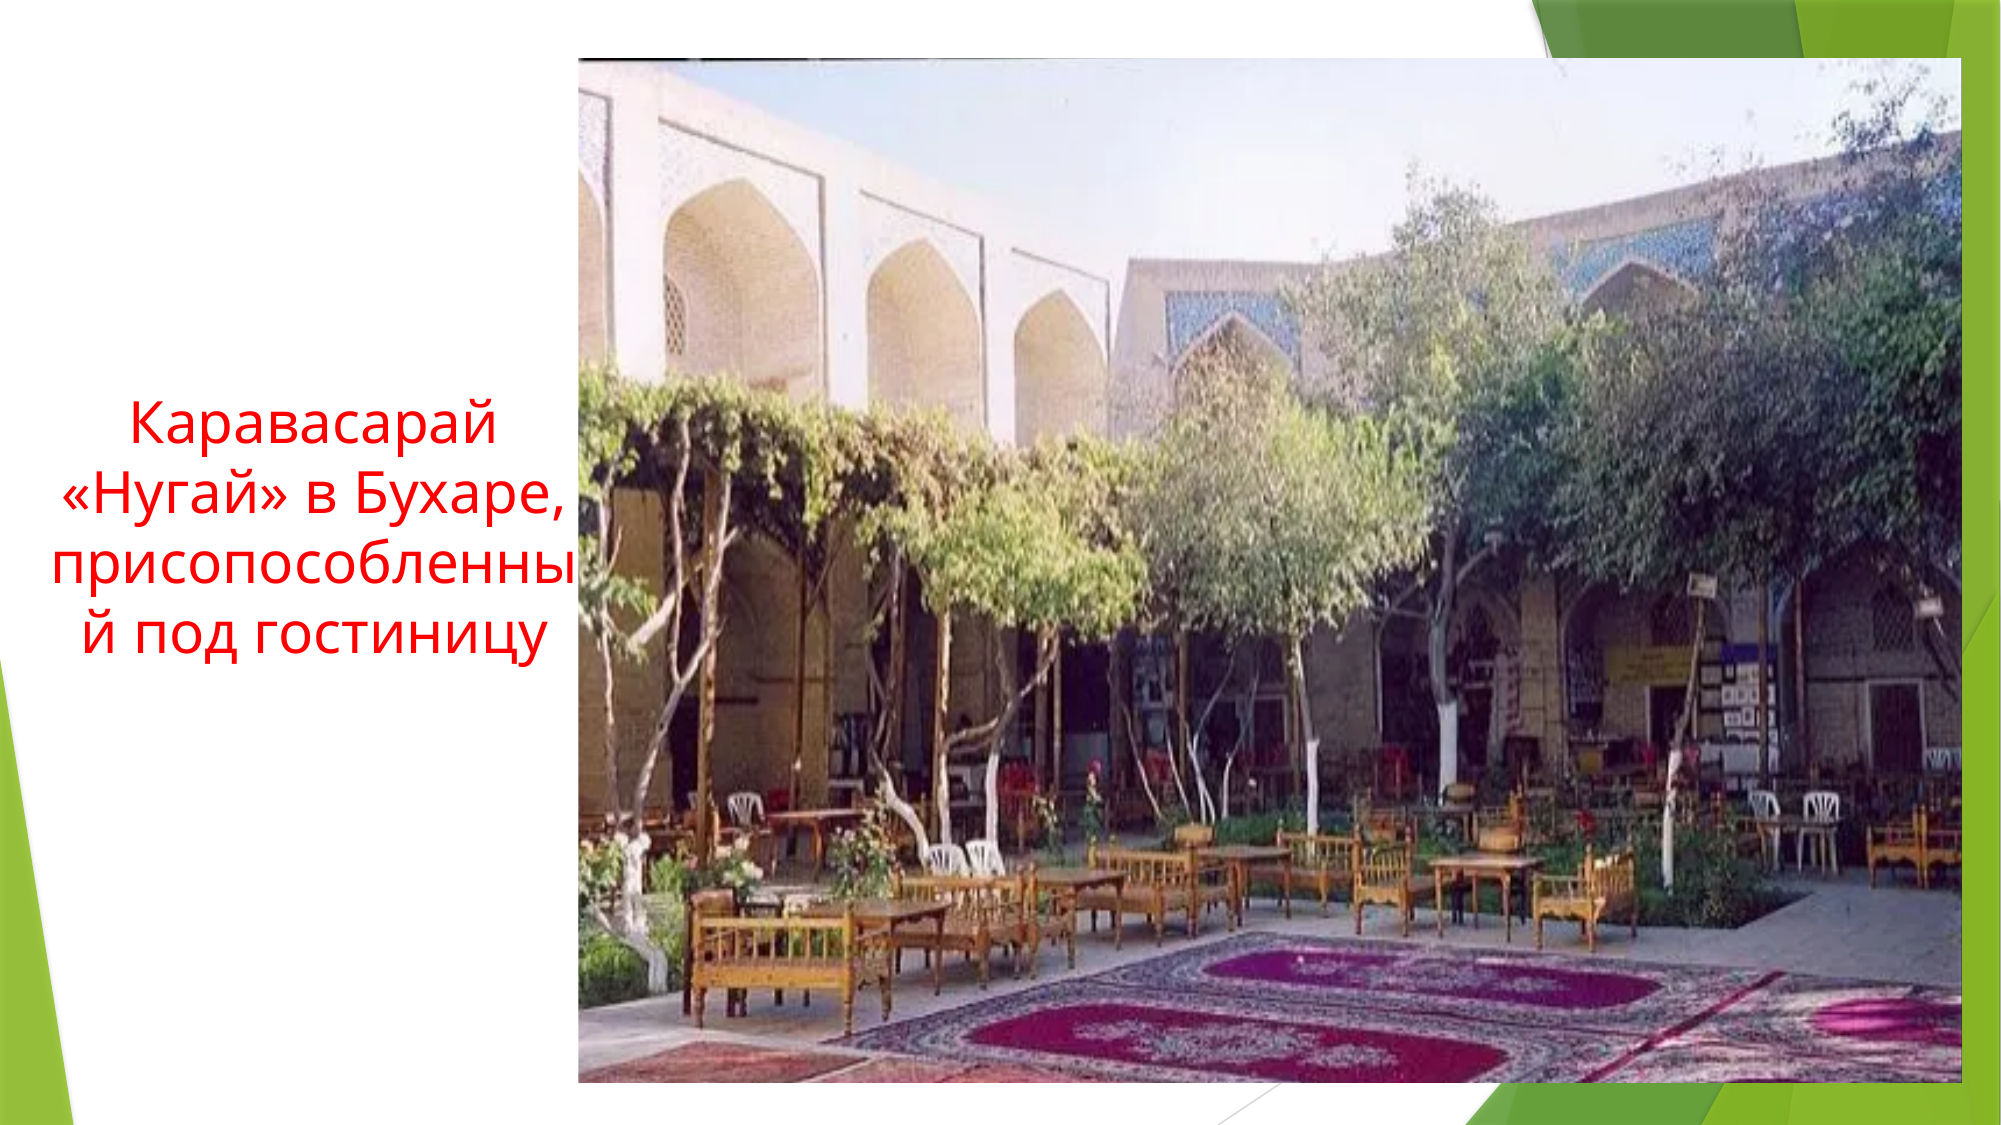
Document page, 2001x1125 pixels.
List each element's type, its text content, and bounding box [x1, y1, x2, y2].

title Каравасарай «Нугай» в Бухаре, присопособленный под гостиницу [30, 378, 572, 972]
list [577, 58, 1963, 1084]
